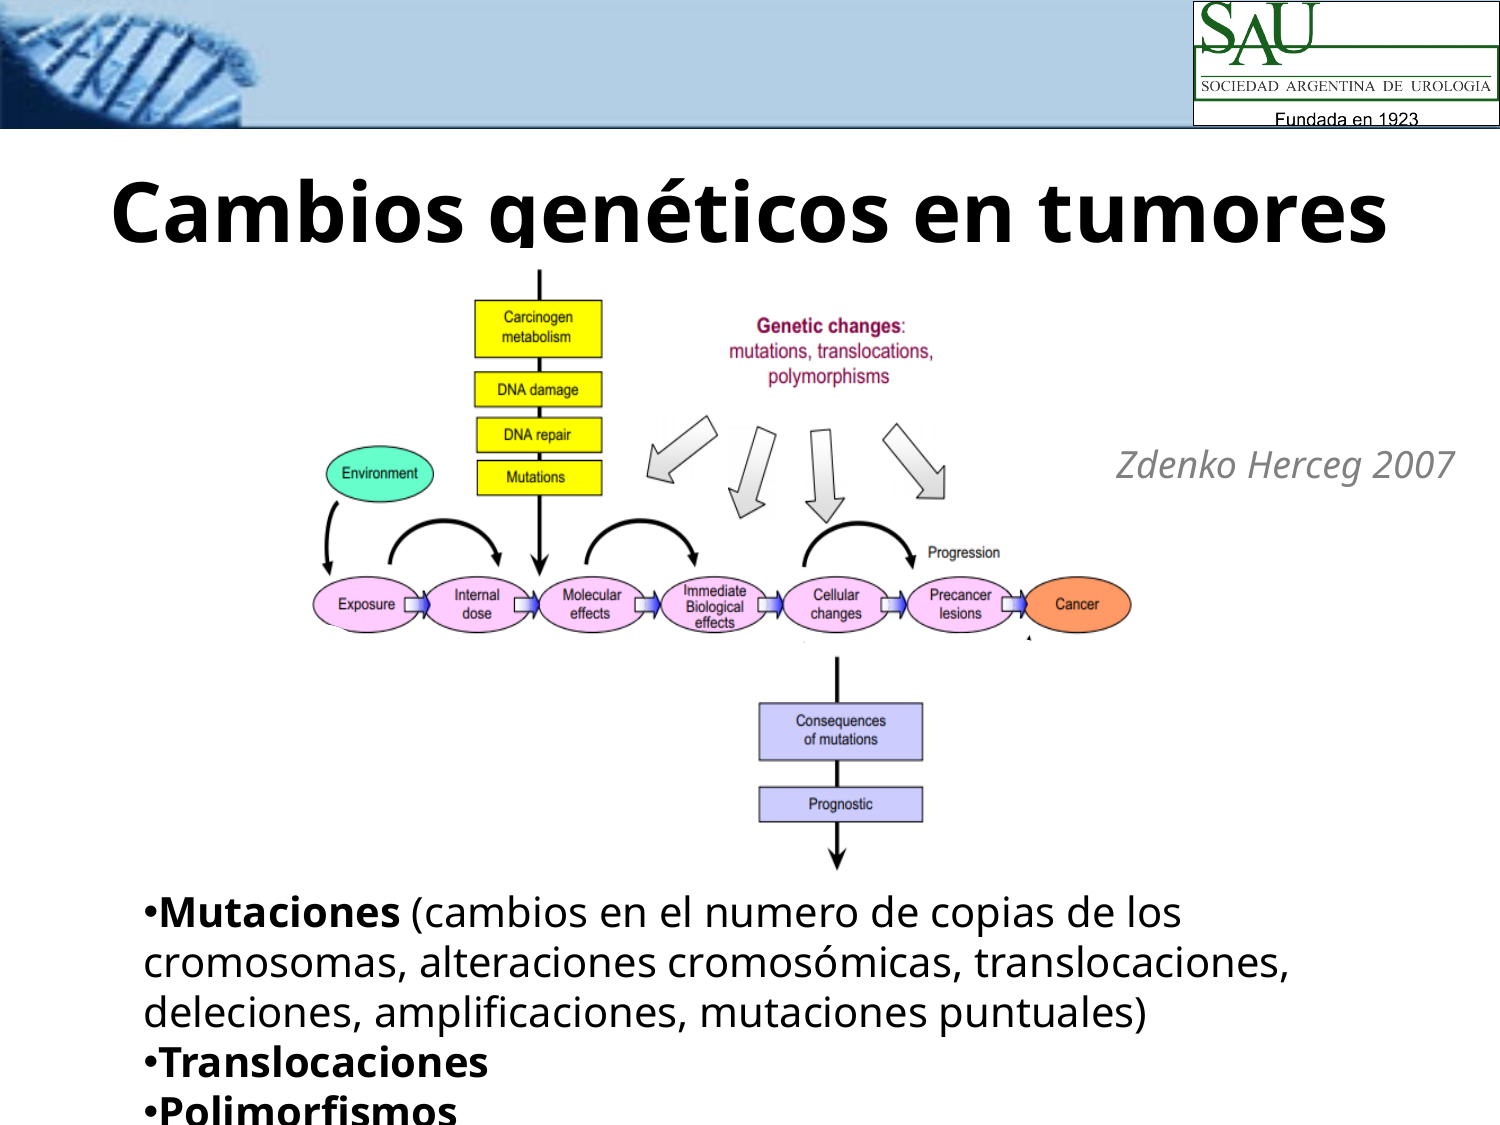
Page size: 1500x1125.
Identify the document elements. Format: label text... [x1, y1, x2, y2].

picture [0, 0, 1500, 130]
text_box Zdenko Herceg 2007 [1247, 433, 1500, 494]
text_box Mutaciones (cambios en el numero de copias de los cromosomas, alteraciones cromosómicas, translocaciones, deleciones, amplificaciones, mutaciones puntuales) Translocaciones Polimorfismos [128, 878, 1465, 1125]
text_box Cambios genéticos en tumores [0, 135, 1500, 286]
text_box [269, 247, 1243, 882]
